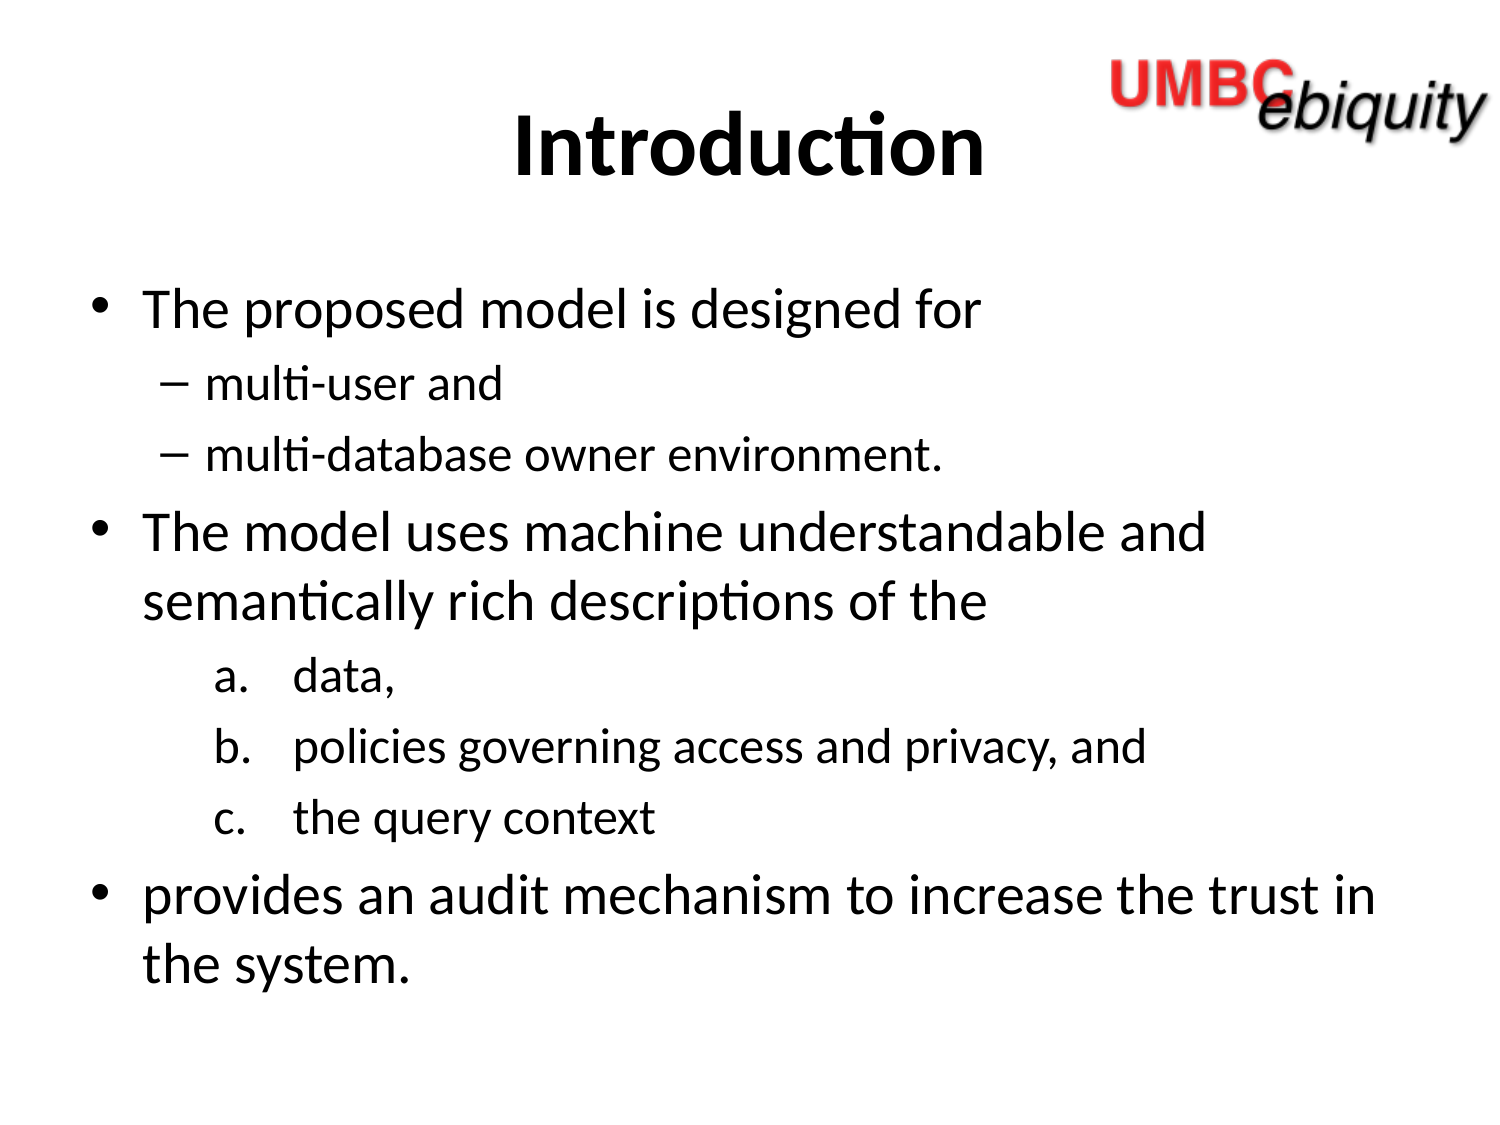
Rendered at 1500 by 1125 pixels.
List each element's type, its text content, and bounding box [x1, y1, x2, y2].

title Introduction [75, 45, 1425, 233]
picture [1101, 37, 1500, 154]
list The proposed model is designed for multi-user and multi-database owner environment. The model uses machine understandable and semantically rich descriptions of the data, policies governing access and privacy, and the query context provides an audit mechanism to increase the trust in the system. [75, 262, 1425, 1005]
